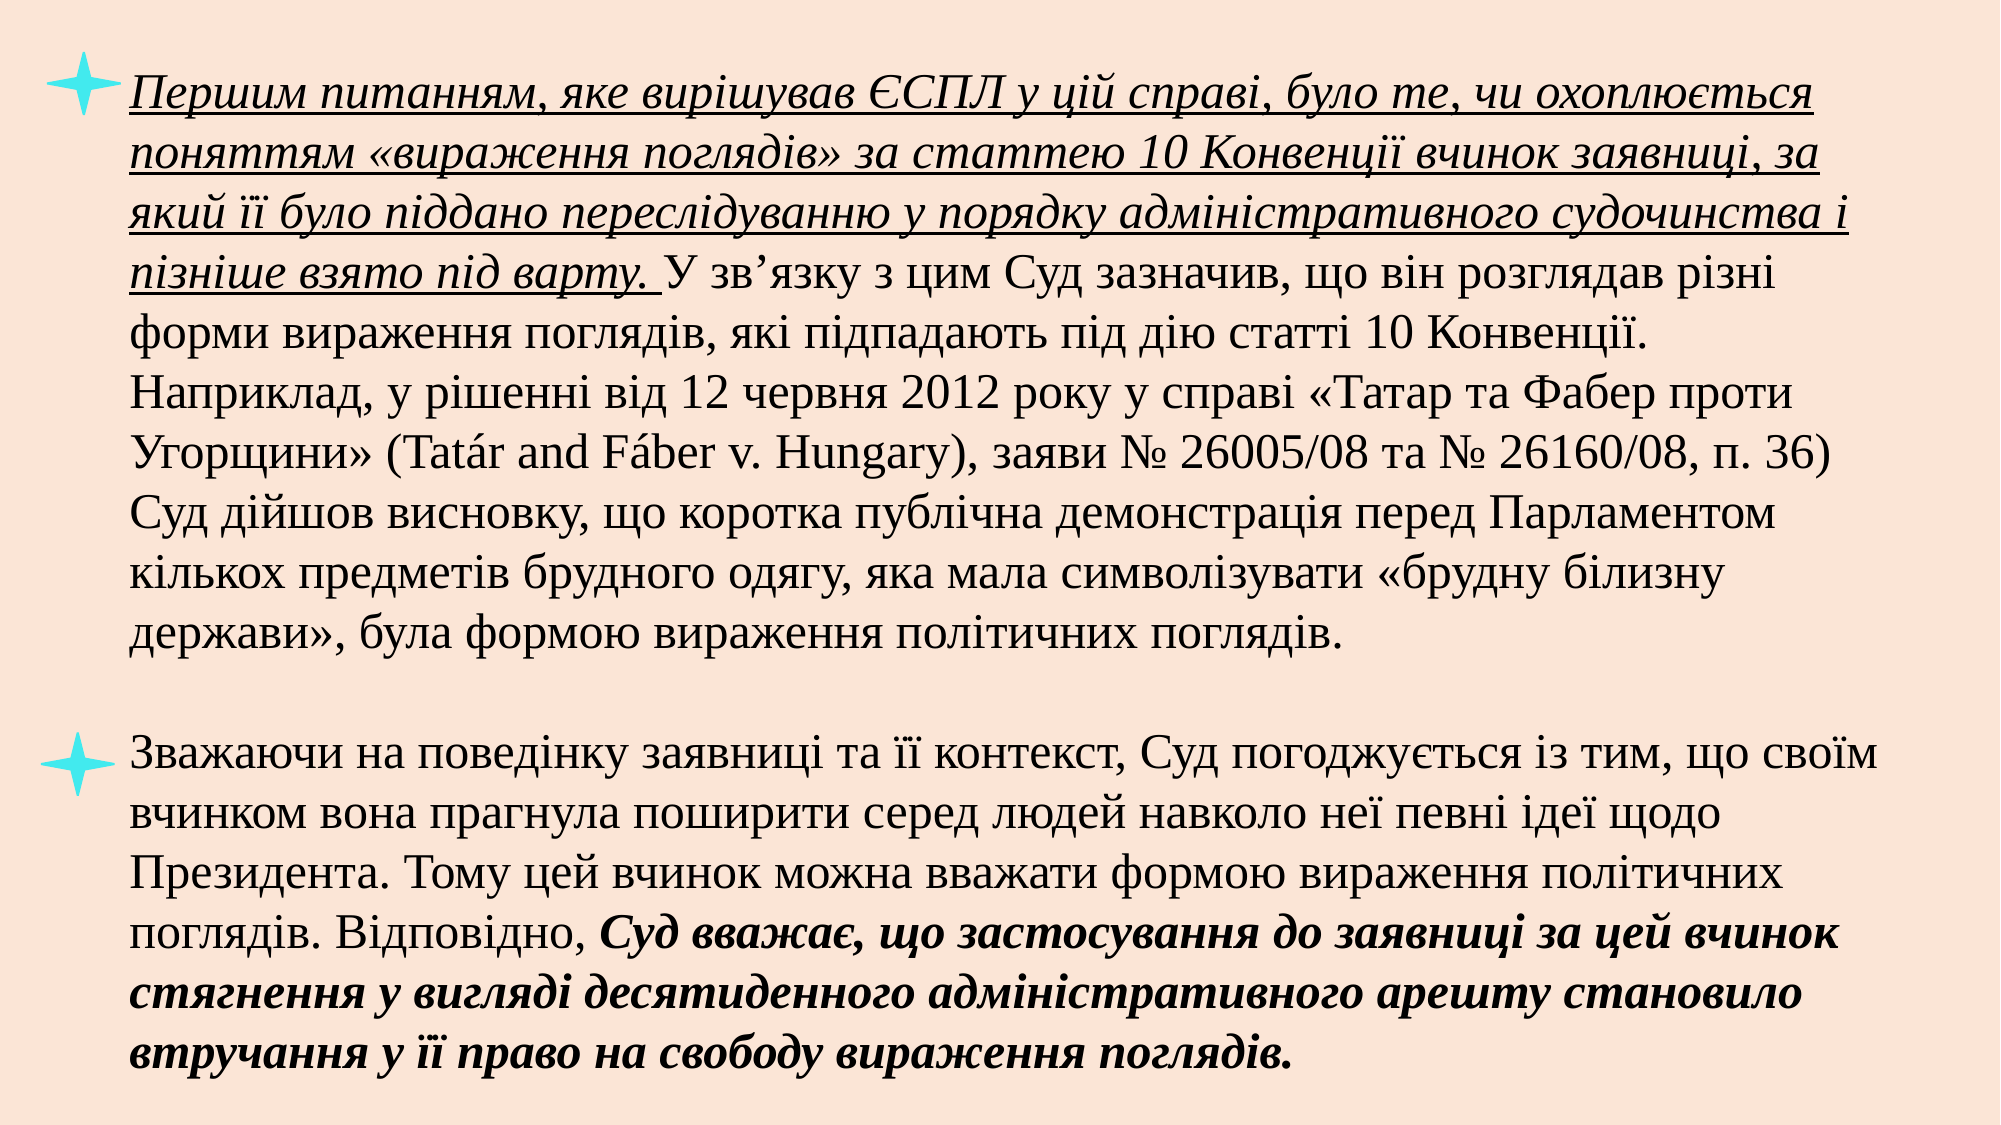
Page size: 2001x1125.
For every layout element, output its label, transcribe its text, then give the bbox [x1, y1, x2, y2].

text_box Першим питанням, яке вирішував ЄСПЛ у цій справі, було те, чи охоплюється поняттям «вираження поглядів» за статтею 10 Конвенції вчинок заявниці, за який її було піддано переслідуванню у порядку адміністративного судочинства і пізніше взято під варту. У зв’язку з цим Суд зазначив, що він розглядав різні форми вираження поглядів, які підпадають під дію статті 10 Конвенції. Наприклад, у рішенні від 12 червня 2012 року у справі «Татар та Фабер проти Угорщини» (Tatár and Fáber v. Hungary), заяви № 26005/08 та № 26160/08, п. 36) Суд дійшов висновку, що коротка публічна демонстрація перед Парламентом кількох предметів брудного одягу, яка мала символізувати «брудну білизну держави», була формою вираження політичних поглядів. Зважаючи на поведінку заявниці та її контекст, Суд погоджується із тим, що своїм вчинком вона прагнула поширити серед людей навколо неї певні ідеї щодо Президента. Тому цей вчинок можна вважати формою вираження політичних поглядів. Відповідно, Суд вважає, що застосування до заявниці за цей вчинок стягнення у вигляді десятиденного адміністративного арешту становило втручання у її право на свободу вираження поглядів. [114, 51, 1904, 1125]
text_box [46, 51, 121, 116]
text_box [40, 732, 115, 796]
